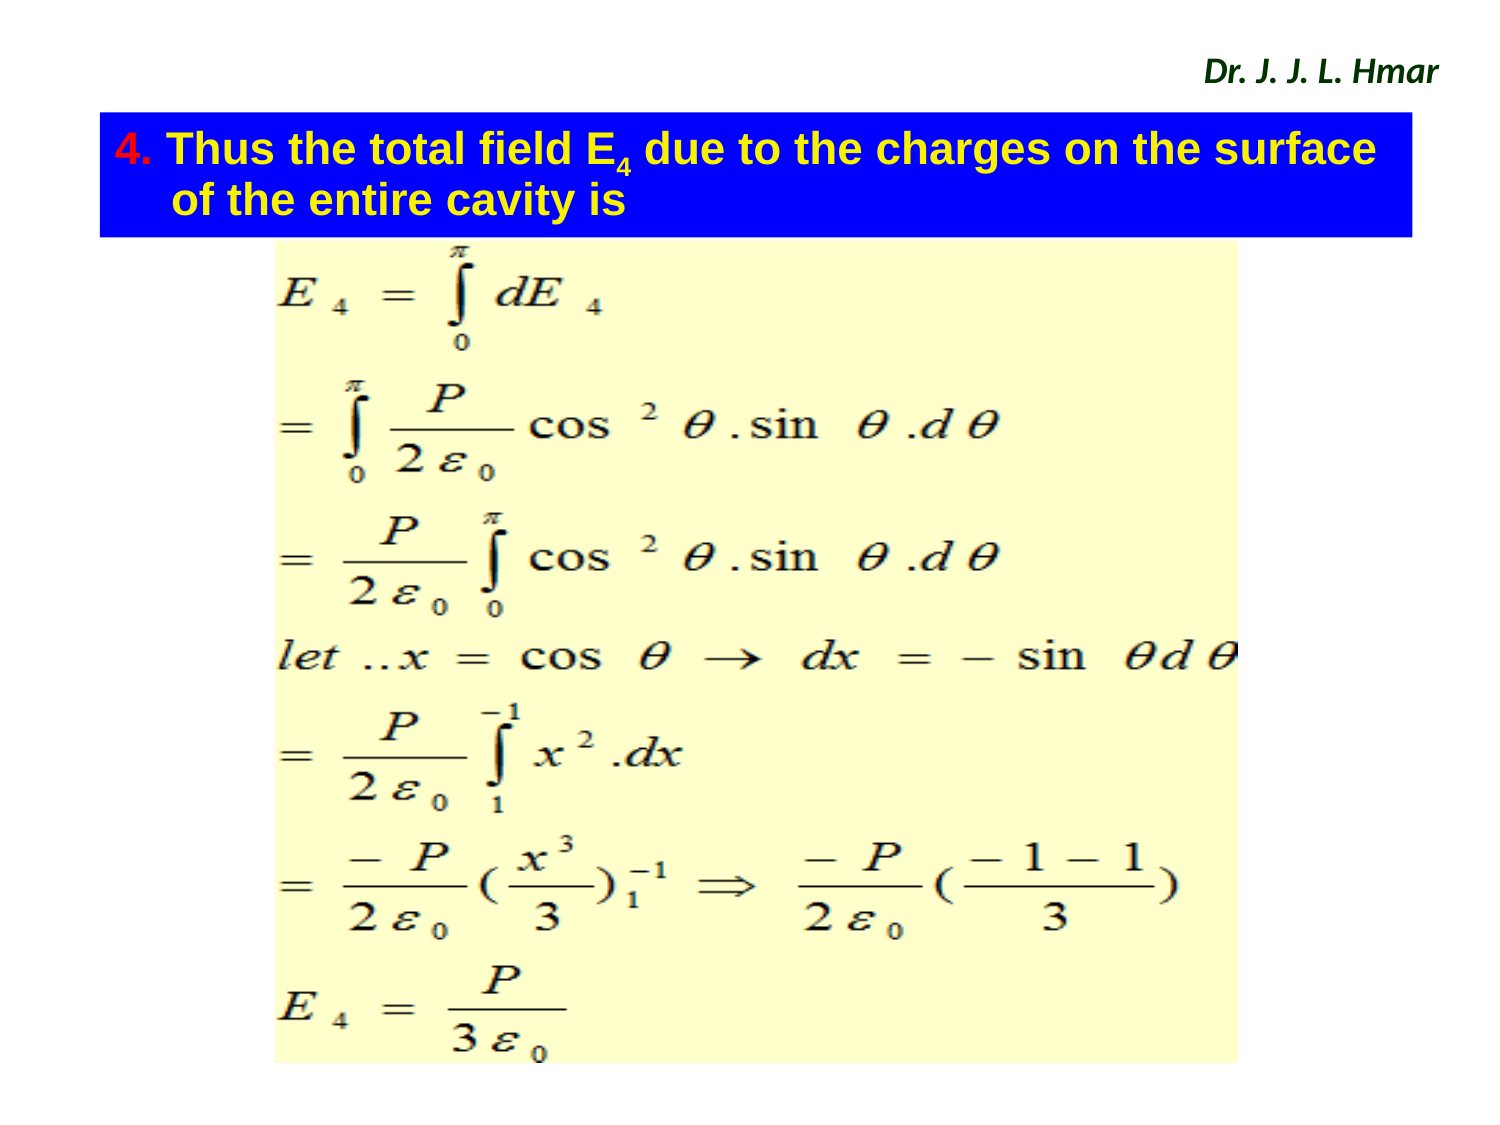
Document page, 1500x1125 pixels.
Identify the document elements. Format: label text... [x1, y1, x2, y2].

text_box 4. Thus the total field E4 due to the charges on the surface of the entire cavity is [99, 112, 1413, 238]
picture [274, 240, 1238, 1063]
text_box Dr. J. J. L. Hmar [1180, 38, 1463, 99]
